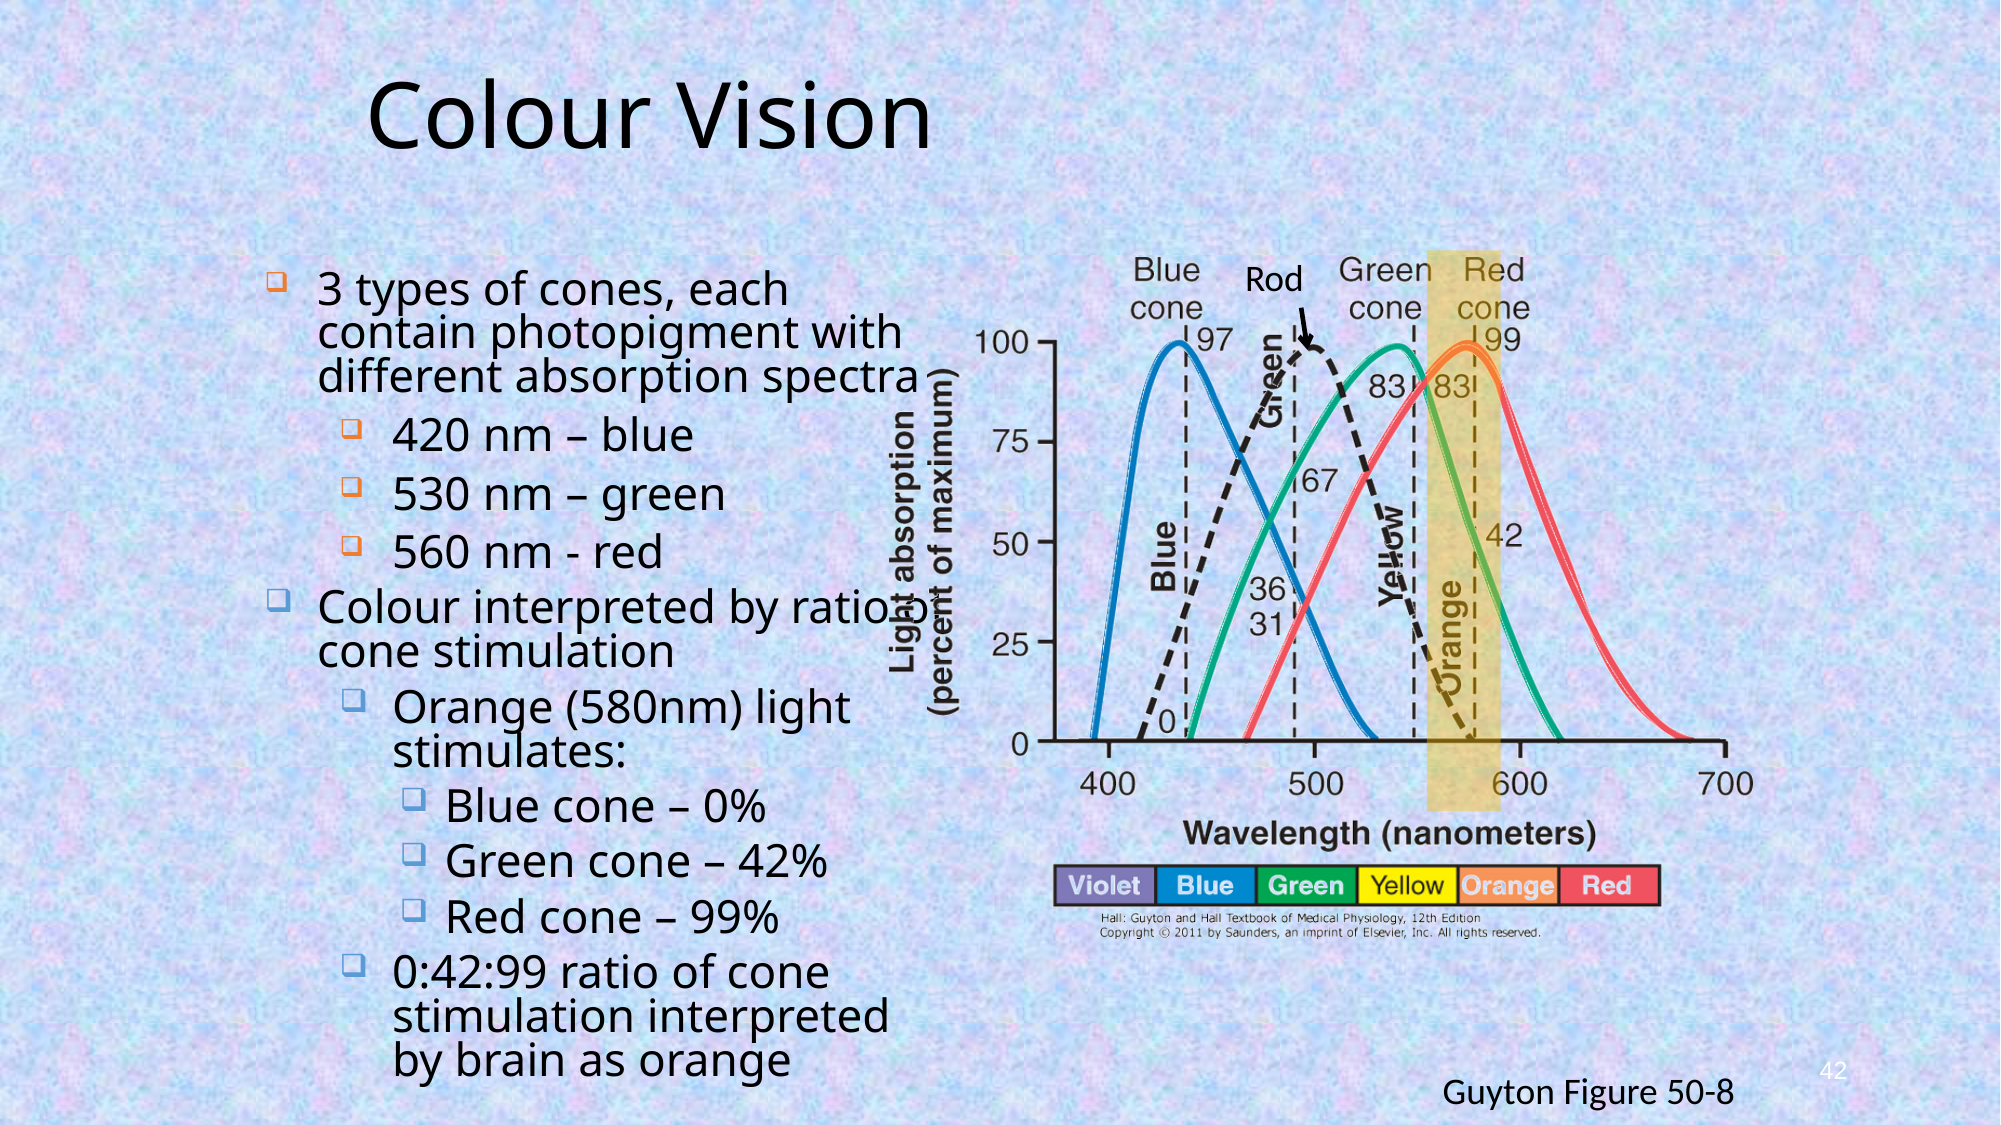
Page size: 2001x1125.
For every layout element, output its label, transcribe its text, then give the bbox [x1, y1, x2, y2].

picture [0, 0, 2001, 1125]
text_box 3 types of cones, each contain photopigment with different absorption spectra 420 nm – blue 530 nm – green 560 nm - red Colour interpreted by ratio of cone stimulation Orange (580nm) light stimulates: Blue cone – 0% Green cone – 42% Red cone – 99% 0:42:99 ratio of cone stimulation interpreted by brain as orange [249, 262, 967, 1125]
title Colour Vision [350, 37, 1688, 200]
text_box Guyton Figure 50-8 [1312, 1059, 1750, 1120]
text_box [888, 247, 1753, 939]
slide_number 42 [1412, 1042, 1863, 1103]
